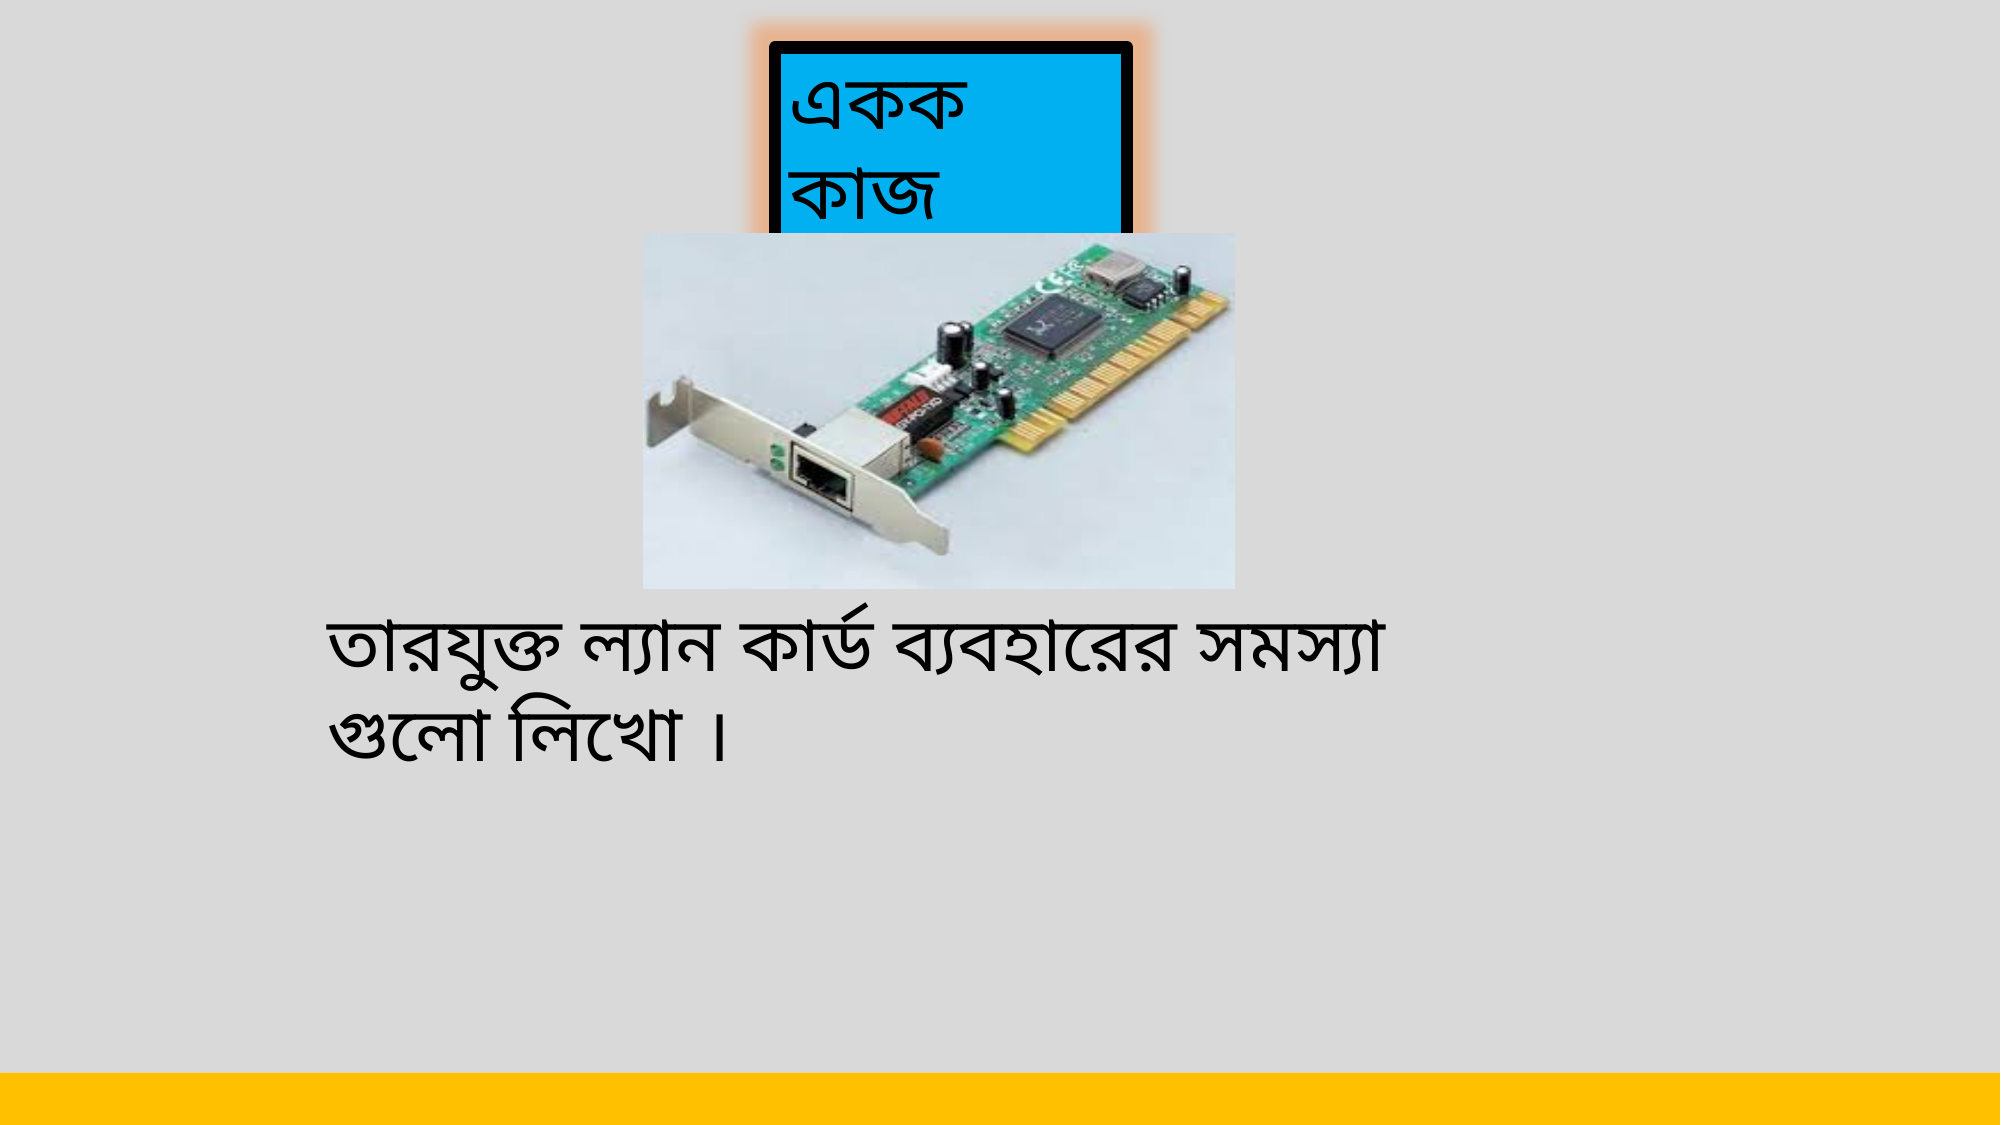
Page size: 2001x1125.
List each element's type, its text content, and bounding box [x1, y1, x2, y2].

picture [643, 233, 1235, 589]
text_box তারযুক্ত ল্যান কার্ড ব্যবহারের সমস্যা গুলো লিখো । [312, 588, 1558, 784]
text_box [761, 33, 1141, 233]
text_box একক কাজ [774, 47, 1128, 233]
text_box [0, 1072, 2000, 1125]
text_box [0, 0, 2000, 1072]
text_box [754, 26, 1149, 233]
